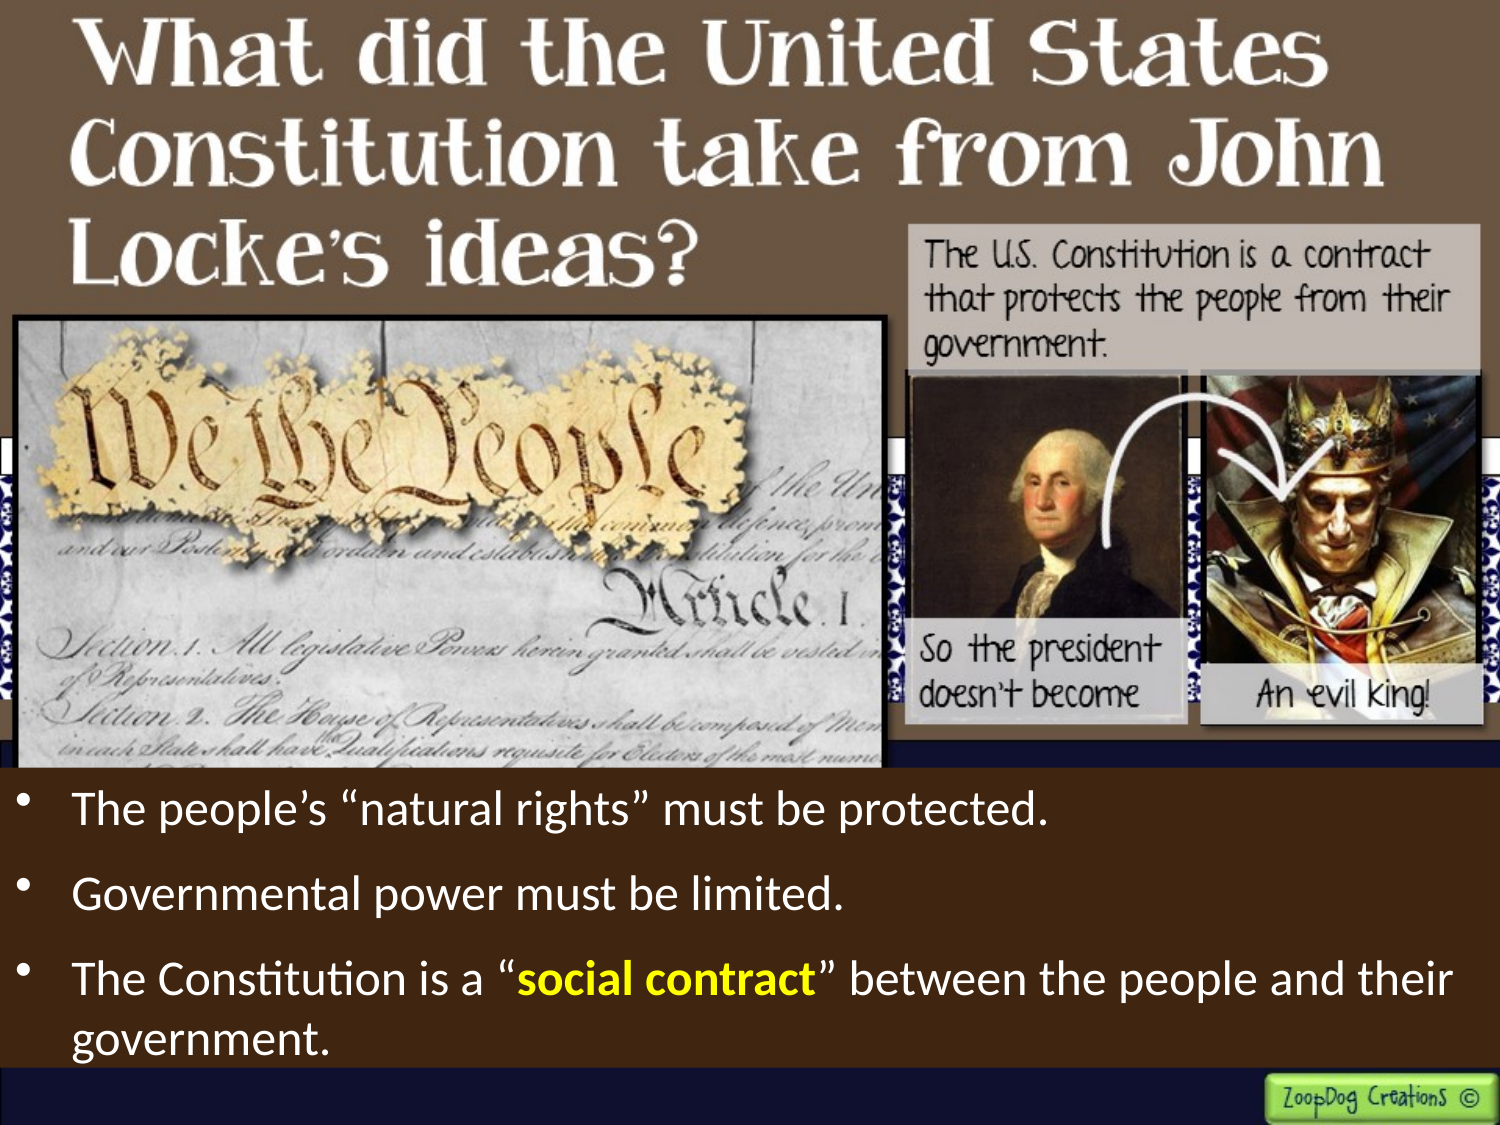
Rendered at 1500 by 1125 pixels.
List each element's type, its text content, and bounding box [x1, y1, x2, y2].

text_box The people’s “natural rights” must be protected. Governmental power must be limited. The Constitution is a “social contract” between the people and their government. [0, 767, 1500, 1068]
picture [0, 0, 1500, 767]
picture [0, 1068, 1500, 1125]
